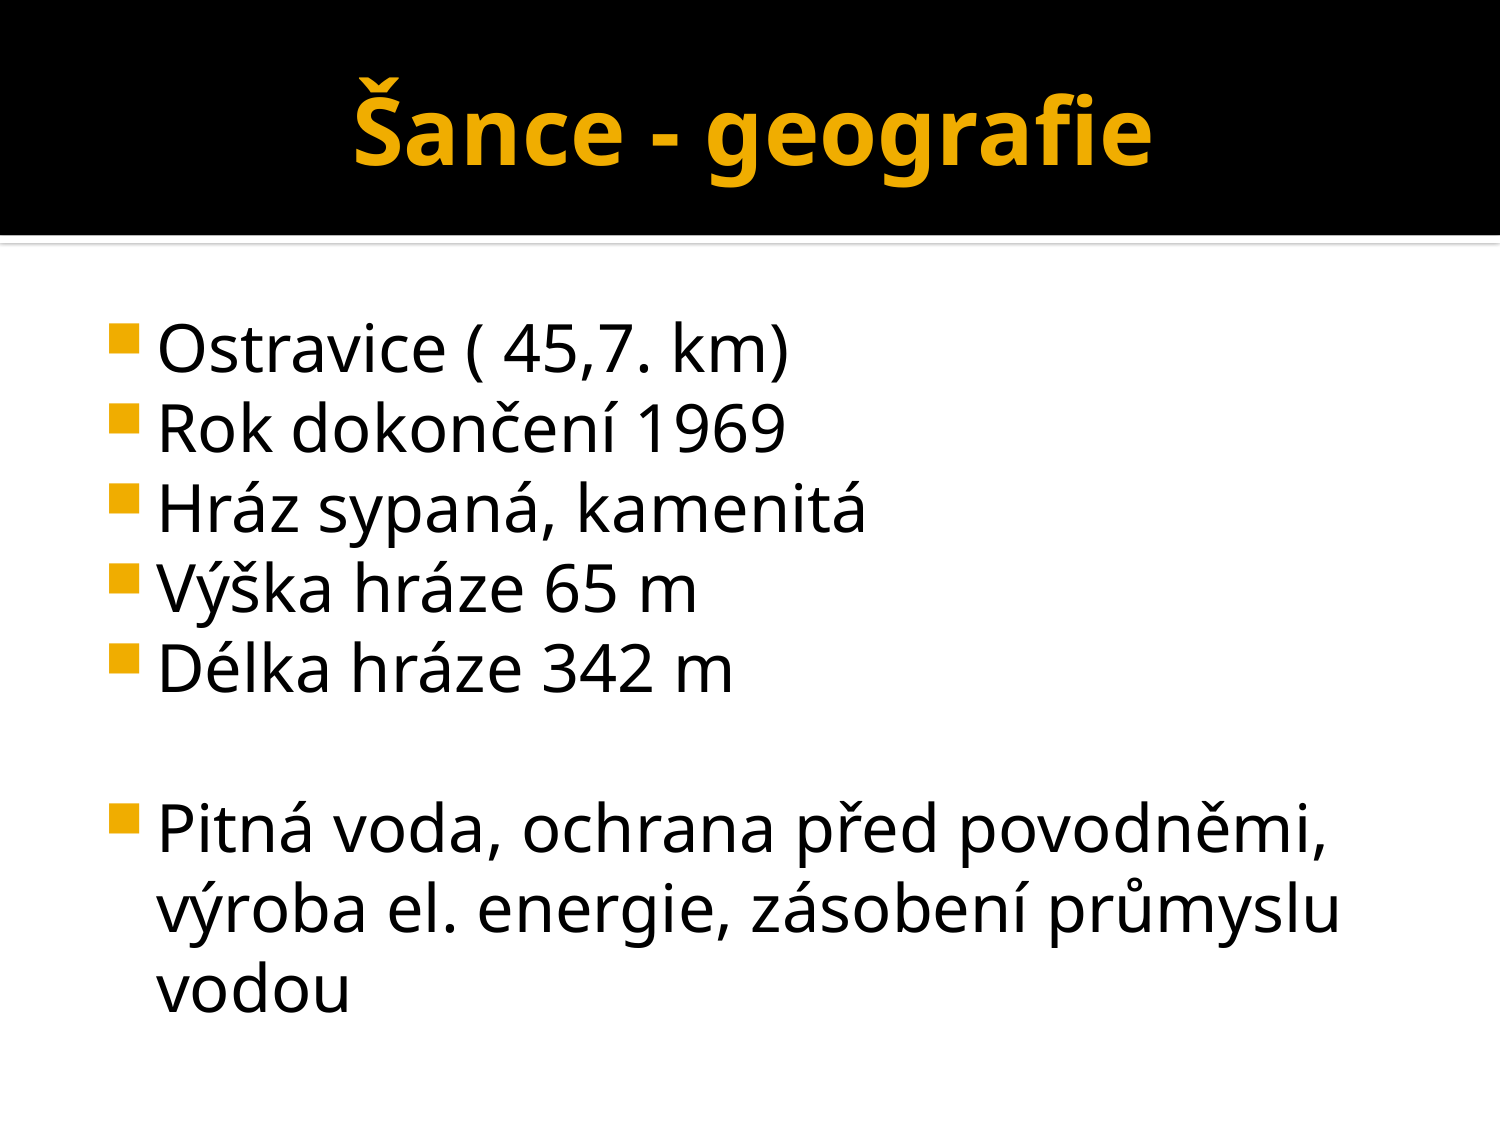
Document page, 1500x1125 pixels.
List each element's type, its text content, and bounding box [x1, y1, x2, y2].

title Šance - geografie [75, 25, 1425, 231]
list Ostravice ( 45,7. km) Rok dokončení 1969 Hráz sypaná, kamenitá Výška hráze 65 m Délka hráze 342 m Pitná voda, ochrana před povodněmi, výroba el. energie, zásobení průmyslu vodou [75, 291, 1425, 1050]
